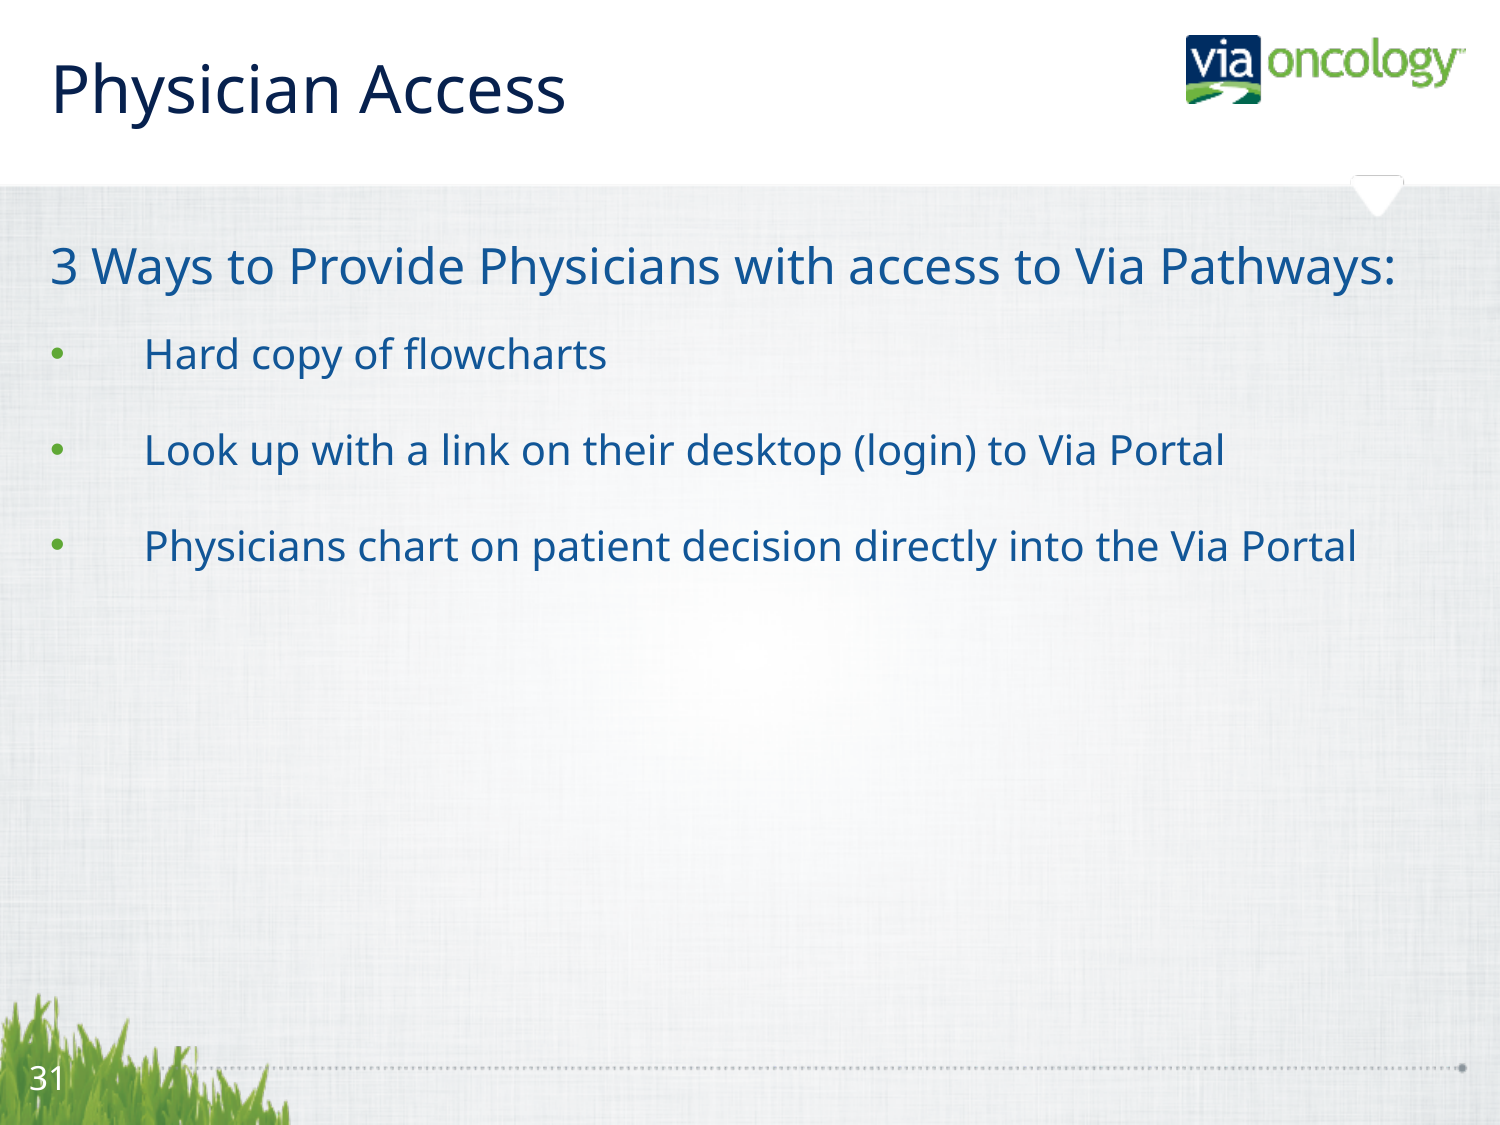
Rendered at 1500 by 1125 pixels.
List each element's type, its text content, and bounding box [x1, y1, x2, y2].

list 3 Ways to Provide Physicians with access to Via Pathways: Hard copy of flowcharts Look up with a link on their desktop (login) to Via Portal Physicians chart on patient decision directly into the Via Portal [50, 234, 1425, 977]
picture [0, 0, 1500, 1125]
title Physician Access [50, 0, 1185, 174]
slide_number 31 [29, 1042, 128, 1103]
